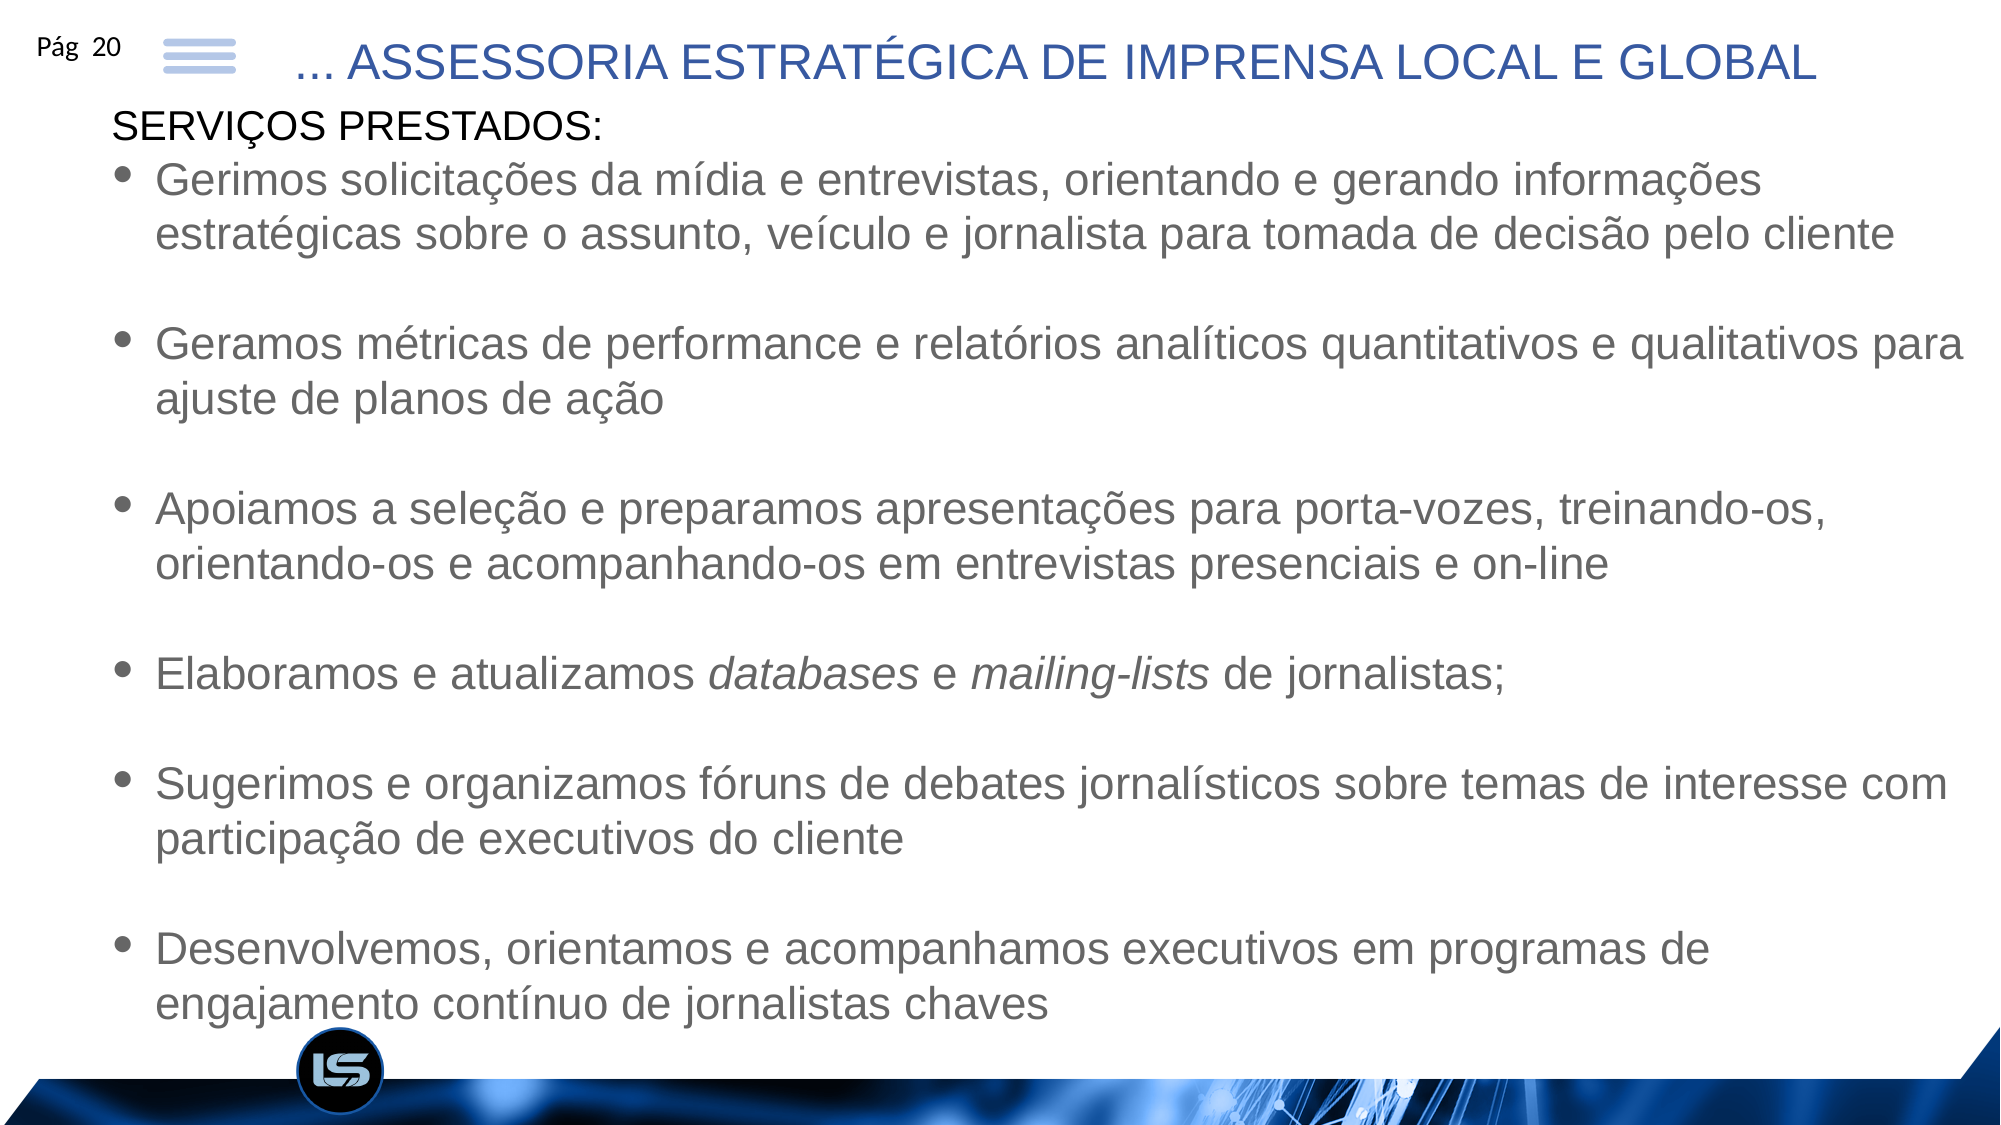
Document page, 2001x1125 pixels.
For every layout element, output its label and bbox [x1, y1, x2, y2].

text_box [163, 38, 236, 74]
picture [0, 6, 2000, 1125]
